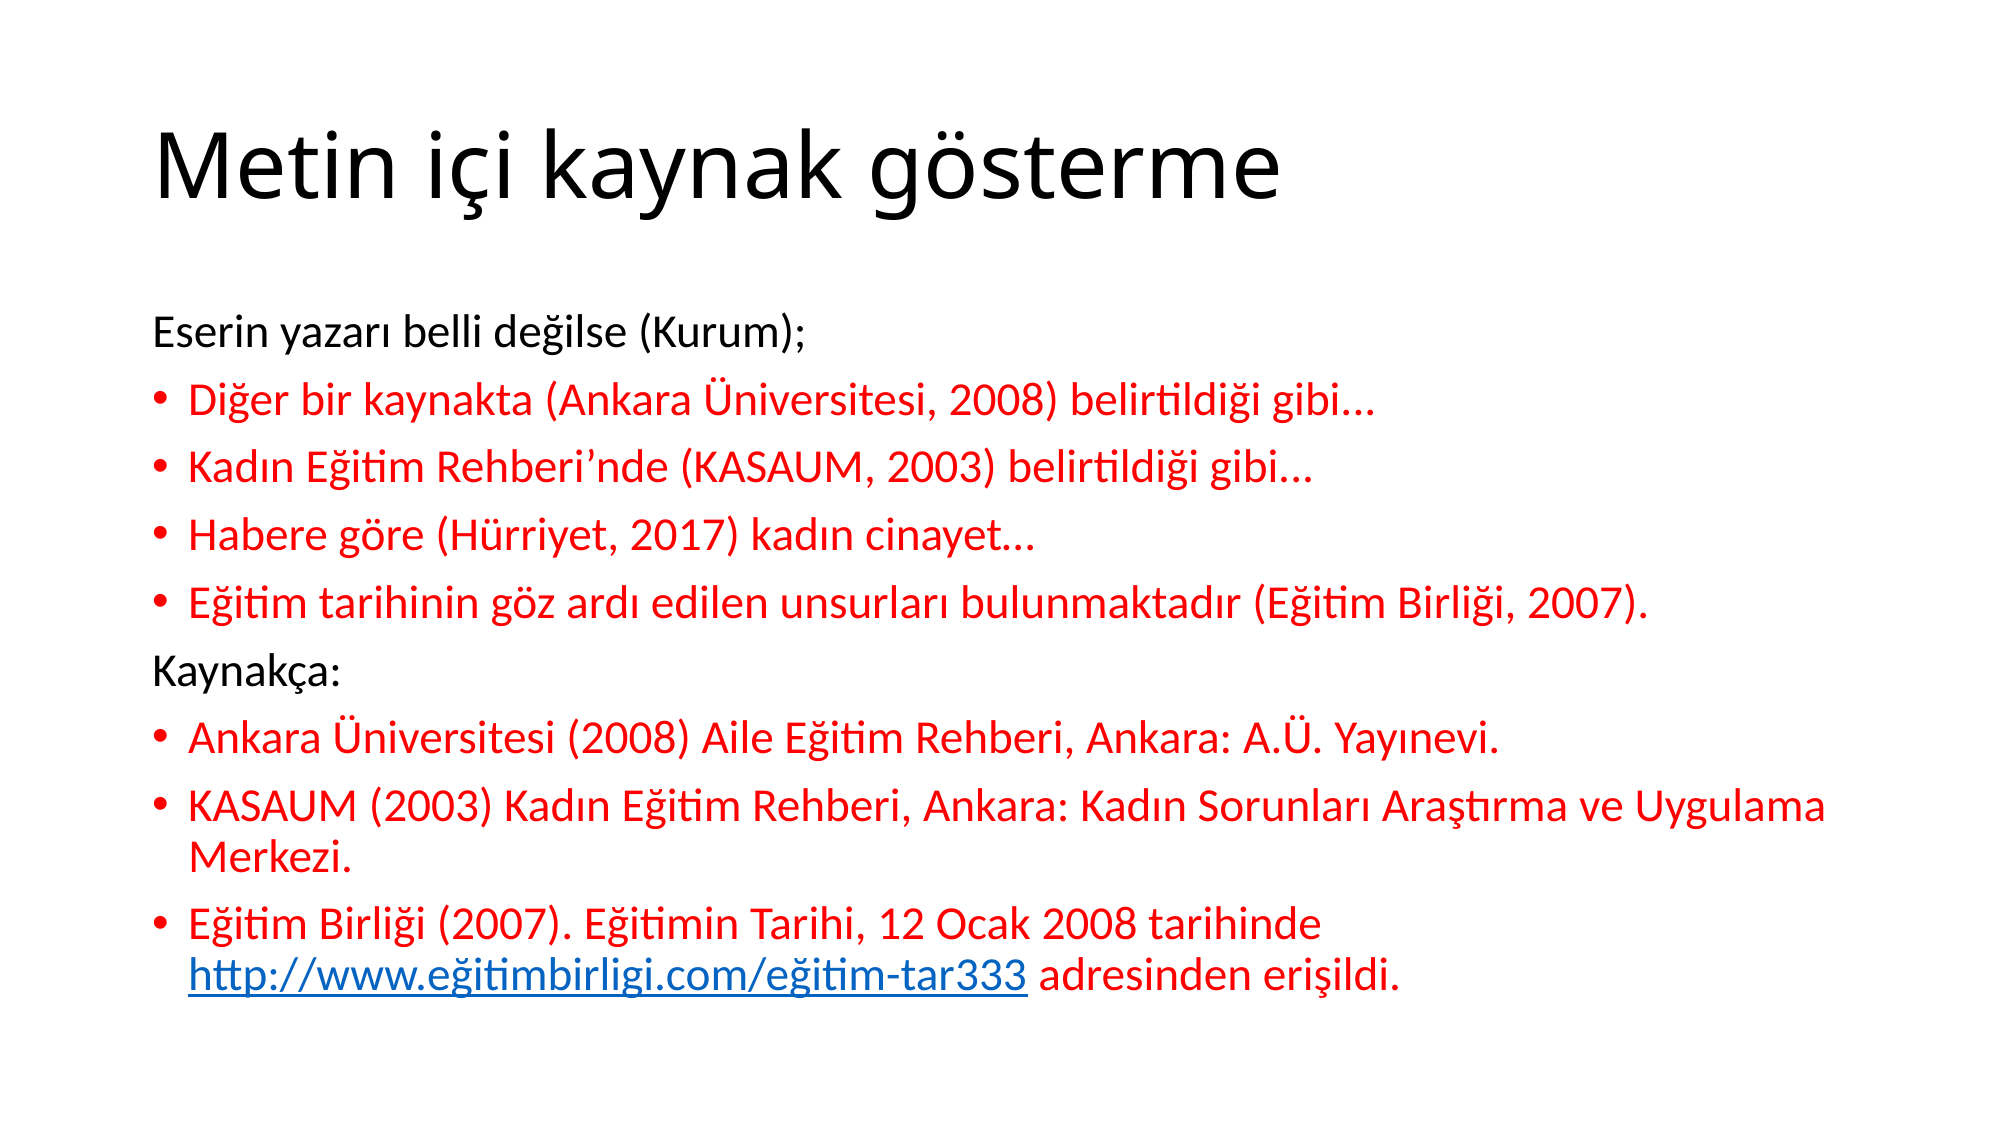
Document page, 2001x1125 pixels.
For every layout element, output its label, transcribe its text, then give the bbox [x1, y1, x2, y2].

list Eserin yazarı belli değilse (Kurum); Diğer bir kaynakta (Ankara Üniversitesi, 2008) belirtildiği gibi... Kadın Eğitim Rehberi’nde (KASAUM, 2003) belirtildiği gibi... Habere göre (Hürriyet, 2017) kadın cinayet… Eğitim tarihinin göz ardı edilen unsurları bulunmaktadır (Eğitim Birliği, 2007). Kaynakça: Ankara Üniversitesi (2008) Aile Eğitim Rehberi, Ankara: A.Ü. Yayınevi. KASAUM (2003) Kadın Eğitim Rehberi, Ankara: Kadın Sorunları Araştırma ve Uygulama Merkezi. Eğitim Birliği (2007). Eğitimin Tarihi, 12 Ocak 2008 tarihinde http://www.eğitimbirligi.com/eğitim-tar333 adresinden erişildi. [137, 299, 1863, 1014]
title Metin içi kaynak gösterme [137, 59, 1863, 278]
